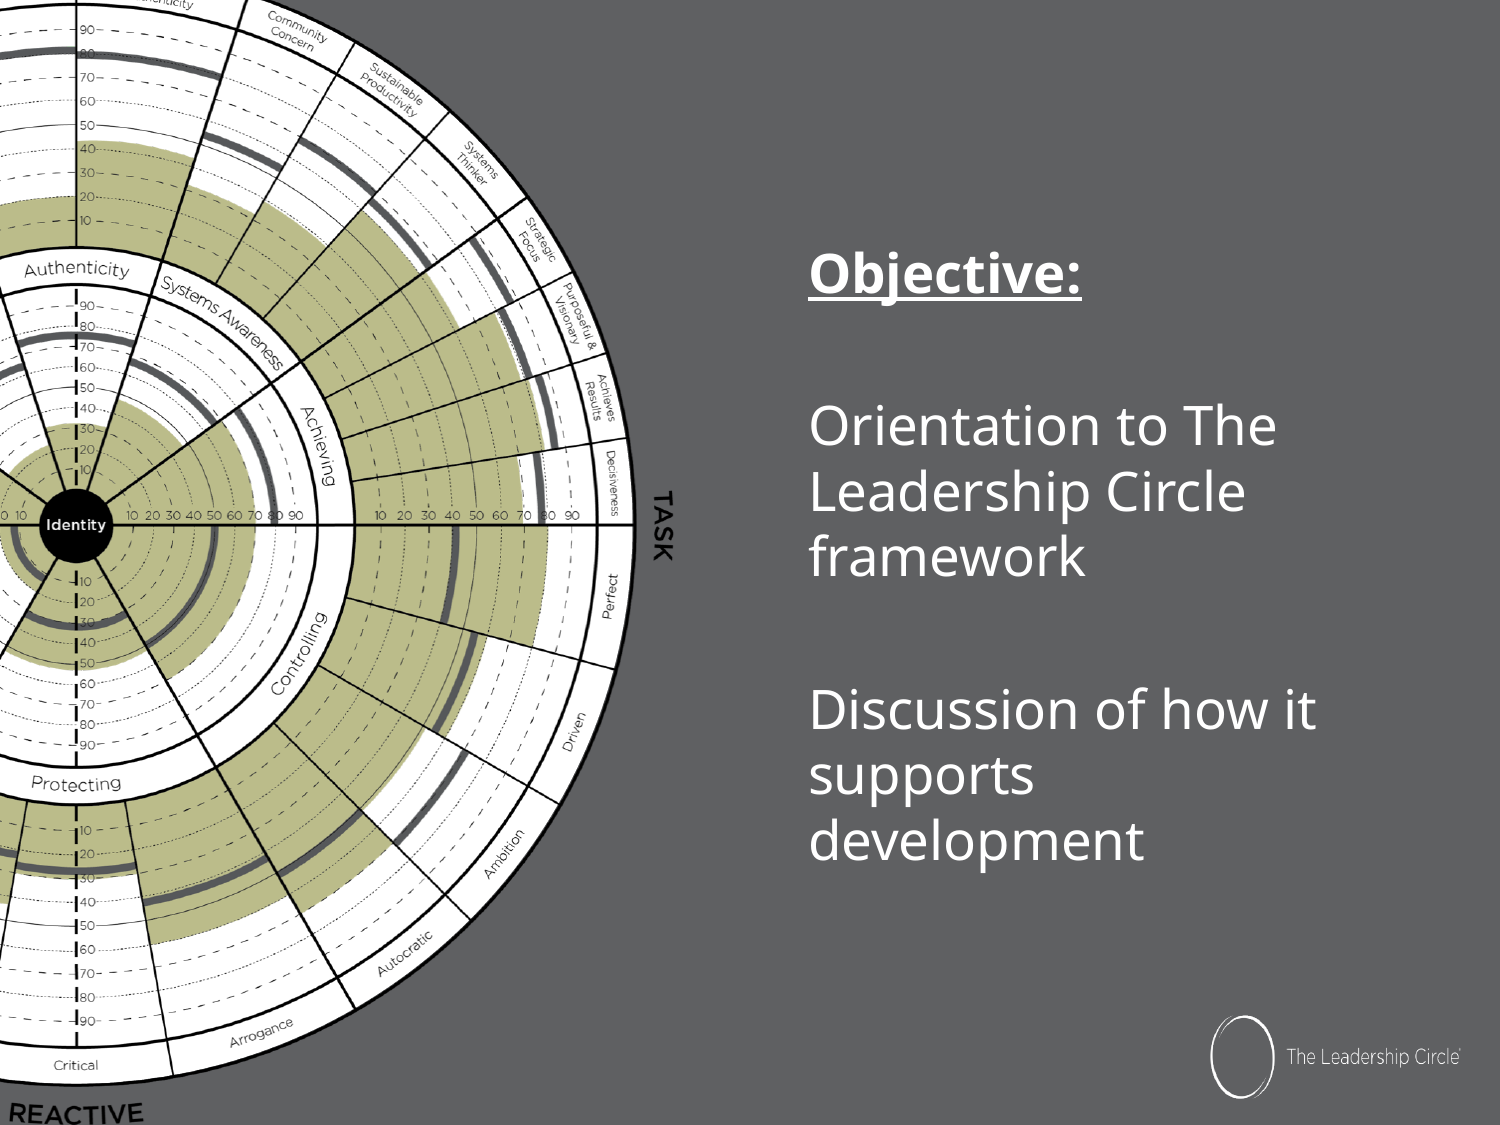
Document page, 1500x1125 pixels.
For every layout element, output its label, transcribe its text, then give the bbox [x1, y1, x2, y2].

picture [1203, 1004, 1467, 1110]
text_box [0, 0, 678, 1125]
text_box Objective: Orientation to The Leadership Circle framework Discussion of how it supports development [796, 171, 1369, 884]
